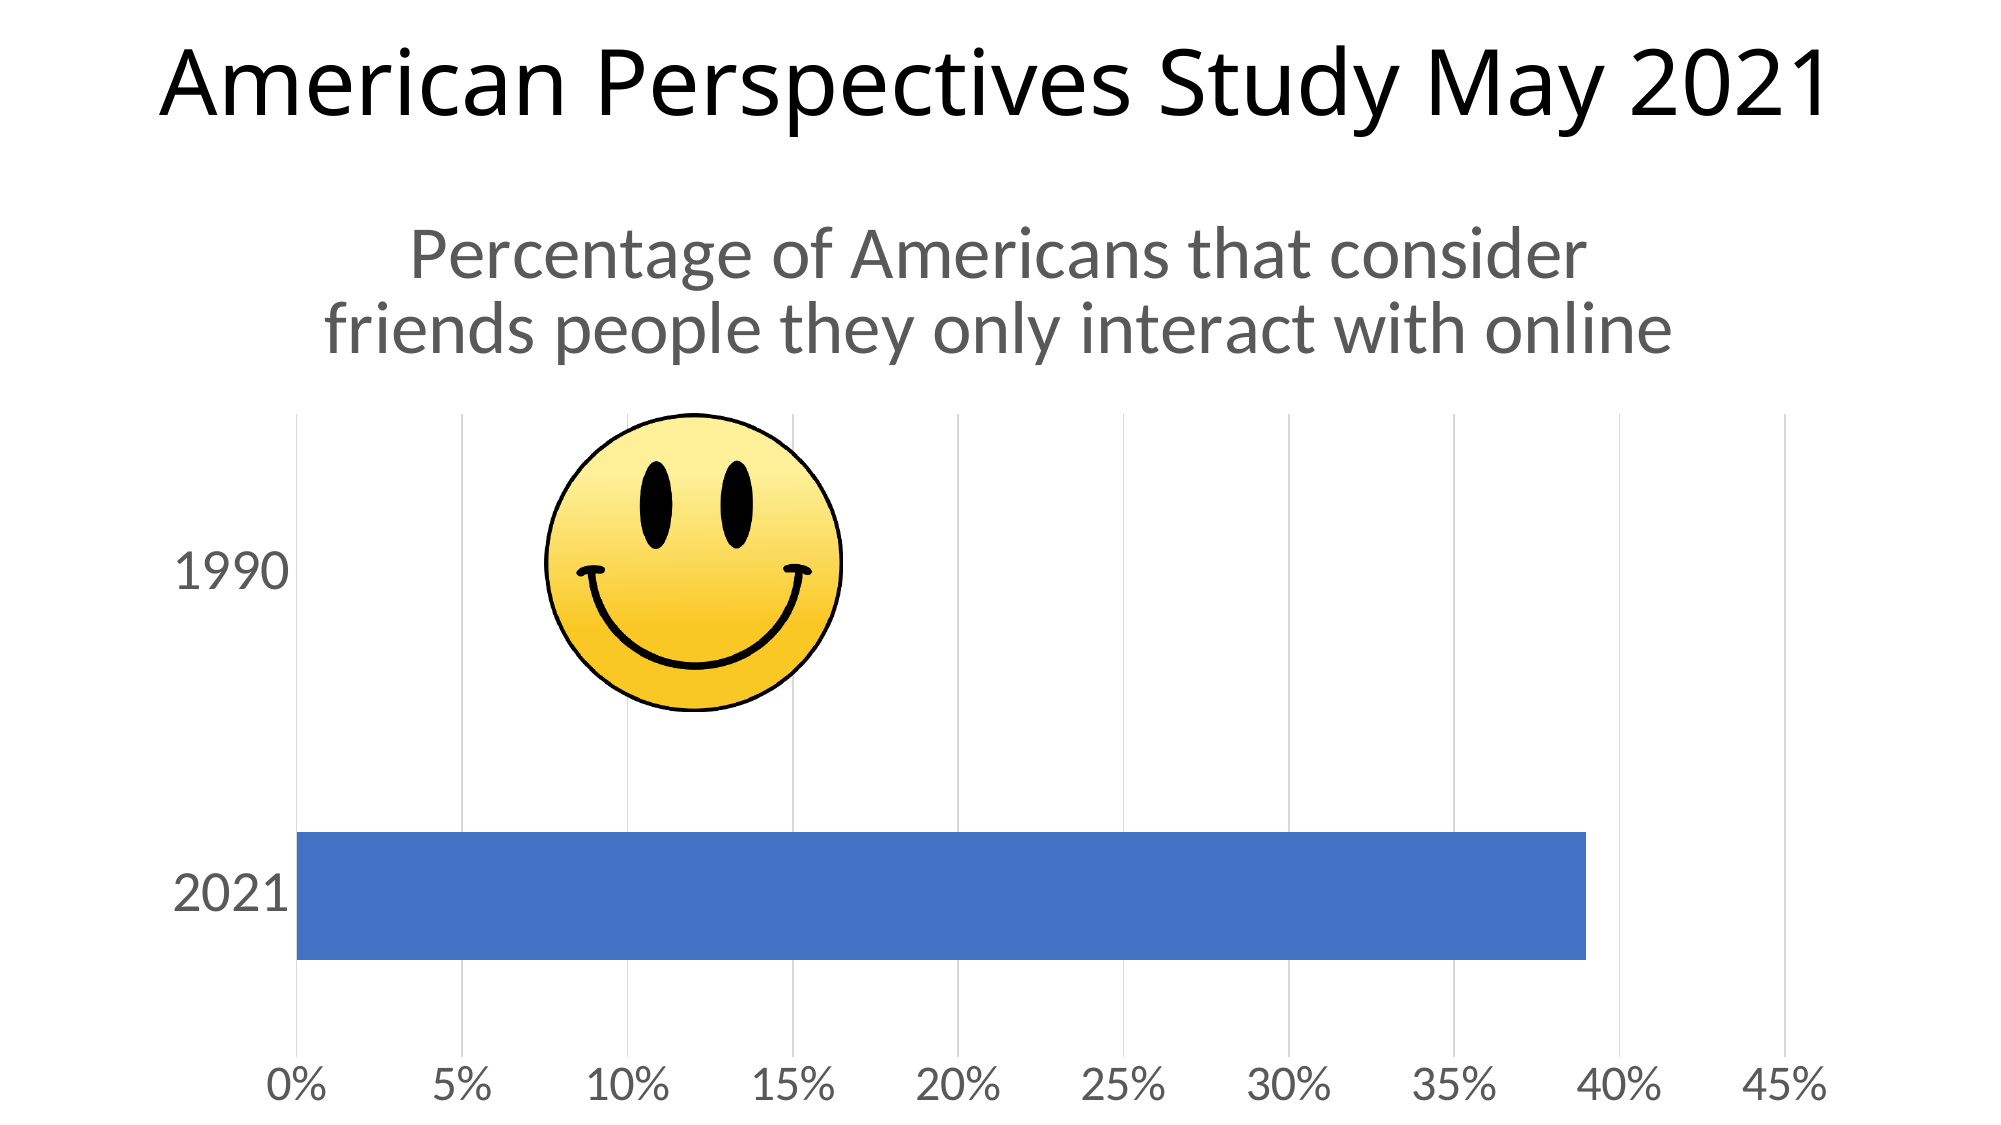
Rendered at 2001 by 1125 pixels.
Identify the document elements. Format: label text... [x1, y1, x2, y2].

picture [544, 413, 843, 712]
chart [137, 172, 1863, 1125]
title American Perspectives Study May 2021 [137, 0, 1863, 172]
